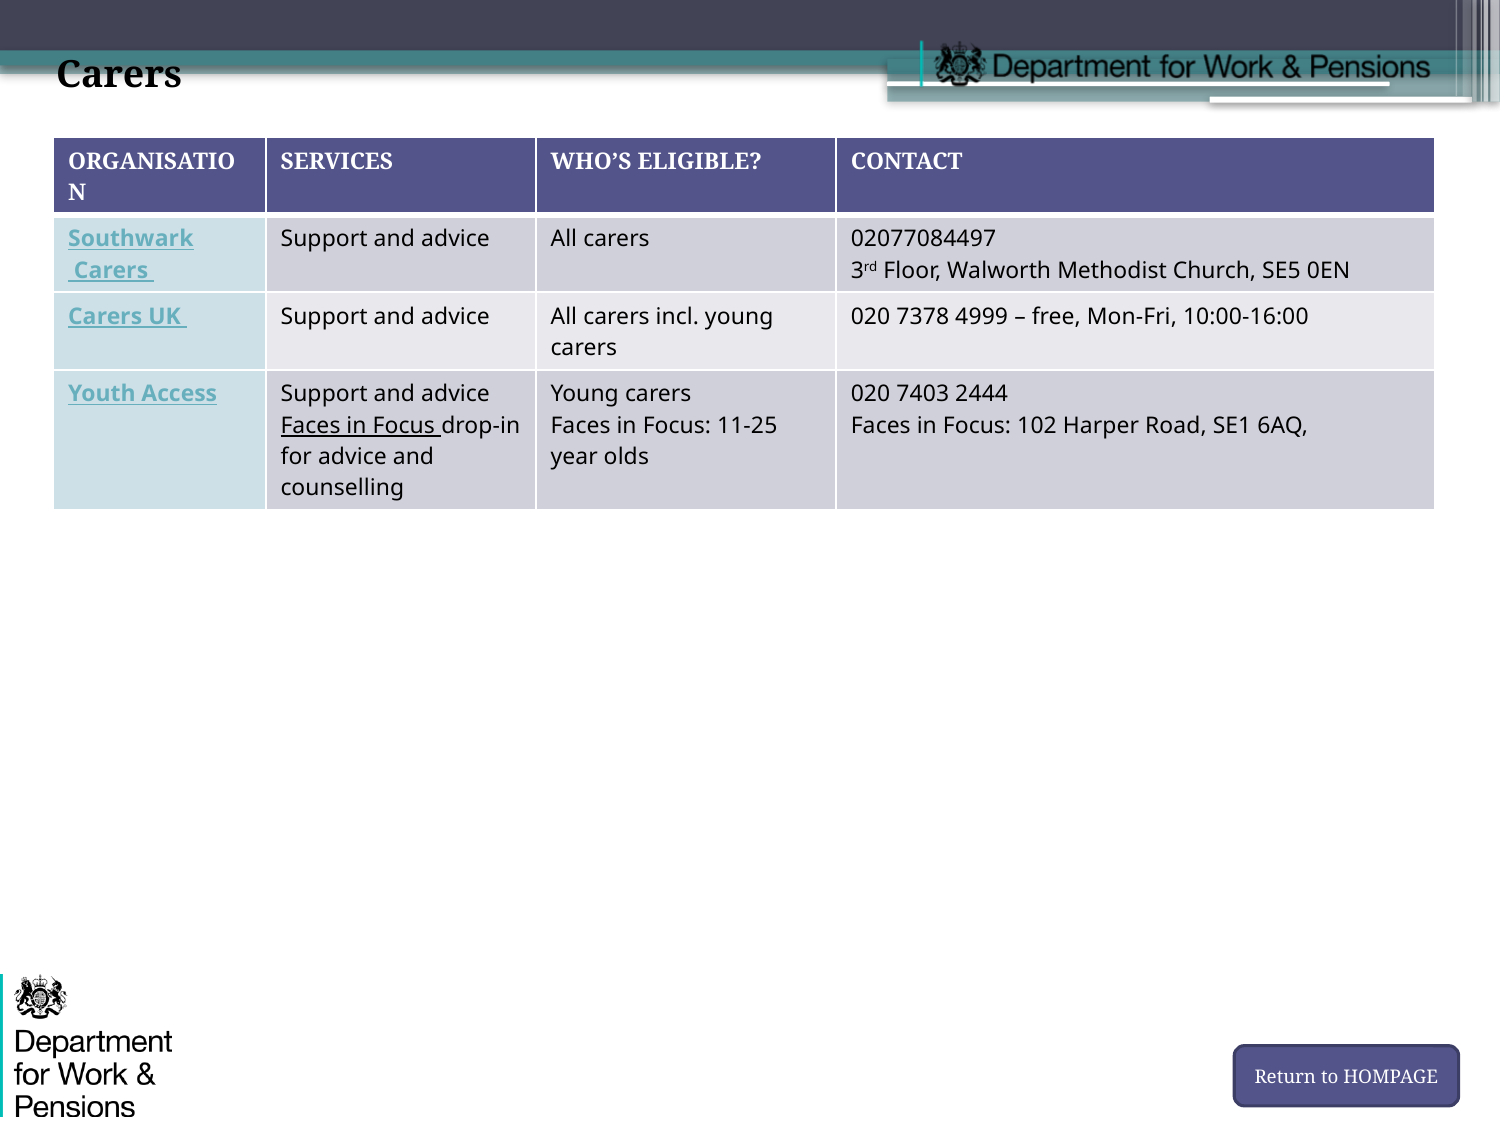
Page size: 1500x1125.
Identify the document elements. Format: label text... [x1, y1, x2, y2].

text_box Return to HOMPAGE [1232, 1044, 1461, 1108]
table_cell Support and advice [267, 293, 535, 369]
table_cell Carers UK [54, 293, 265, 369]
table_cell Support and advice [267, 218, 535, 291]
table_cell Southwark Carers [54, 218, 265, 291]
table_cell Youth Access [54, 371, 265, 509]
picture [915, 37, 1436, 92]
table_cell All carers incl. young carers [537, 293, 835, 369]
picture [0, 974, 172, 1118]
table_cell 02077084497 3rd Floor, Walworth Methodist Church, SE5 0EN [837, 218, 1434, 291]
table_cell Young carers Faces in Focus: 11-25 year olds [537, 371, 835, 509]
table_header WHO’S ELIGIBLE? [537, 138, 835, 212]
table_cell Support and advice Faces in Focus drop-in for advice and counselling [267, 371, 535, 509]
table_cell 020 7403 2444 Faces in Focus: 102 Harper Road, SE1 6AQ, [837, 371, 1434, 509]
table_header SERVICES [267, 138, 535, 212]
table_header CONTACT [837, 138, 1434, 212]
table_header ORGANISATION [54, 138, 265, 212]
table_cell 020 7378 4999 – free, Mon-Fri, 10:00-16:00 [837, 293, 1434, 369]
text_box Carers [41, 42, 750, 103]
table_cell All carers [537, 218, 835, 291]
